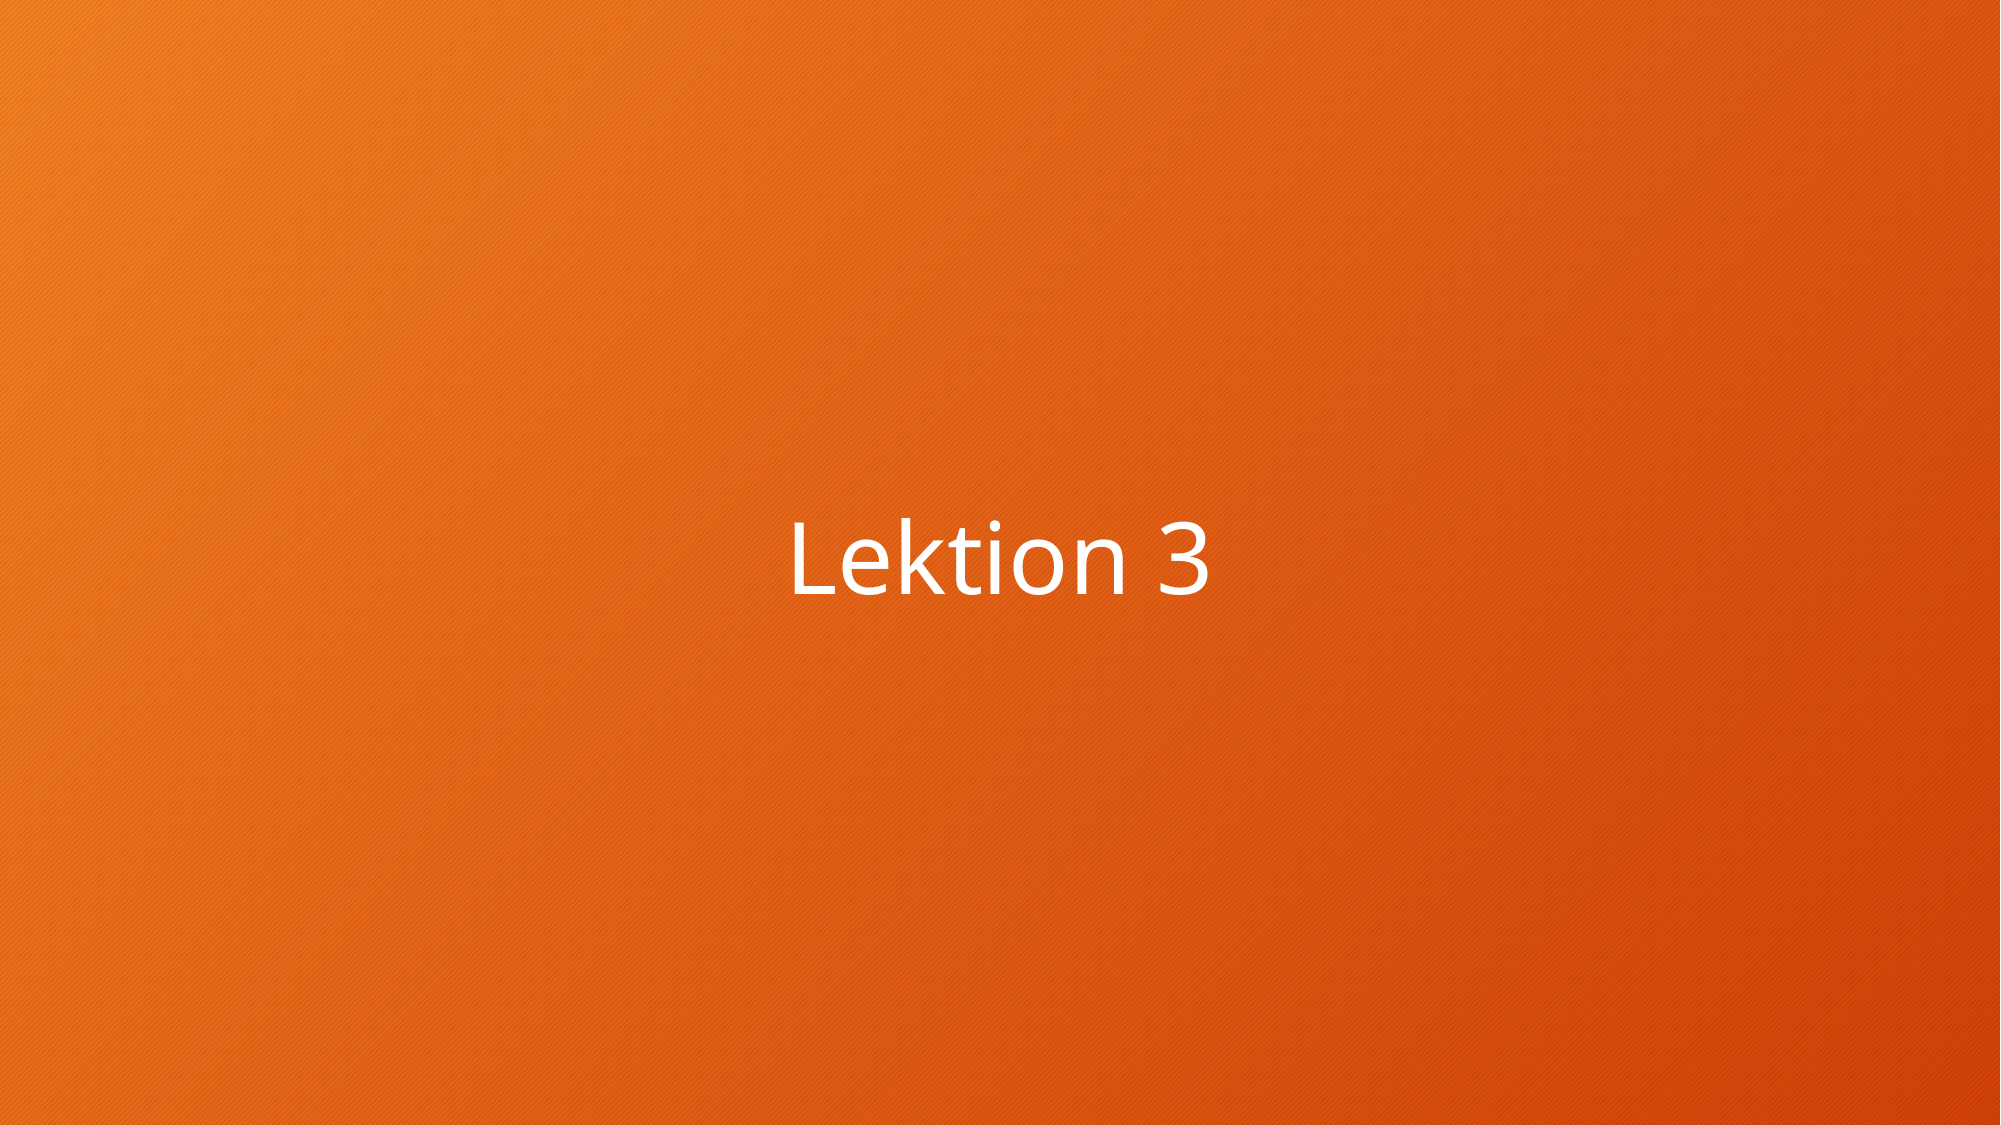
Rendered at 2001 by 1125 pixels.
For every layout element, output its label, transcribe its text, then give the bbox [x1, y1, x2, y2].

title Lektion 3 [68, 470, 1932, 655]
